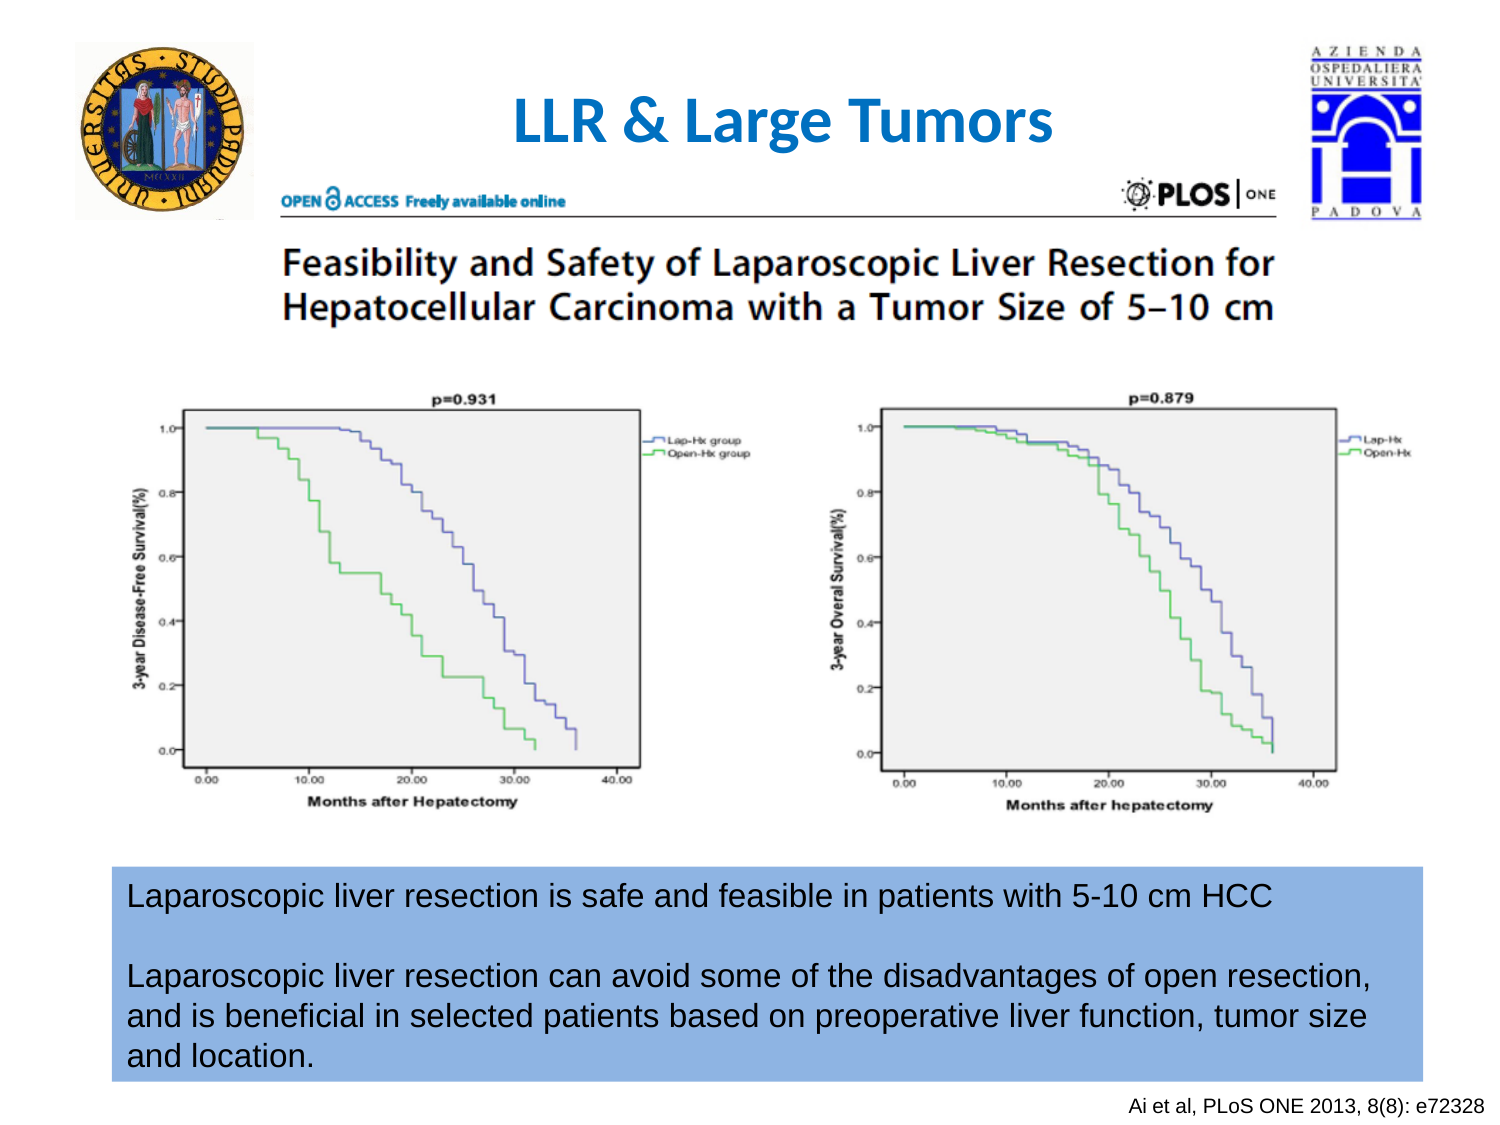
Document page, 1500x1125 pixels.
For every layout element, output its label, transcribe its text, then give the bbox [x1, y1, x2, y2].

picture [111, 373, 757, 818]
picture [75, 42, 254, 220]
text_box Laparoscopic liver resection is safe and feasible in patients with 5-10 cm HCC Laparoscopic liver resection can avoid some of the disadvantages of open resection, and is beneficial in selected patients based on preoperative liver function, tumor size and location. [111, 866, 1424, 1082]
picture [813, 385, 1424, 823]
text_box LLR & Large Tumors [108, 67, 1459, 256]
picture [1246, 11, 1490, 256]
picture [265, 172, 1287, 331]
text_box Ai et al, PLoS ONE 2013, 8(8): e72328 [1113, 1084, 1500, 1125]
